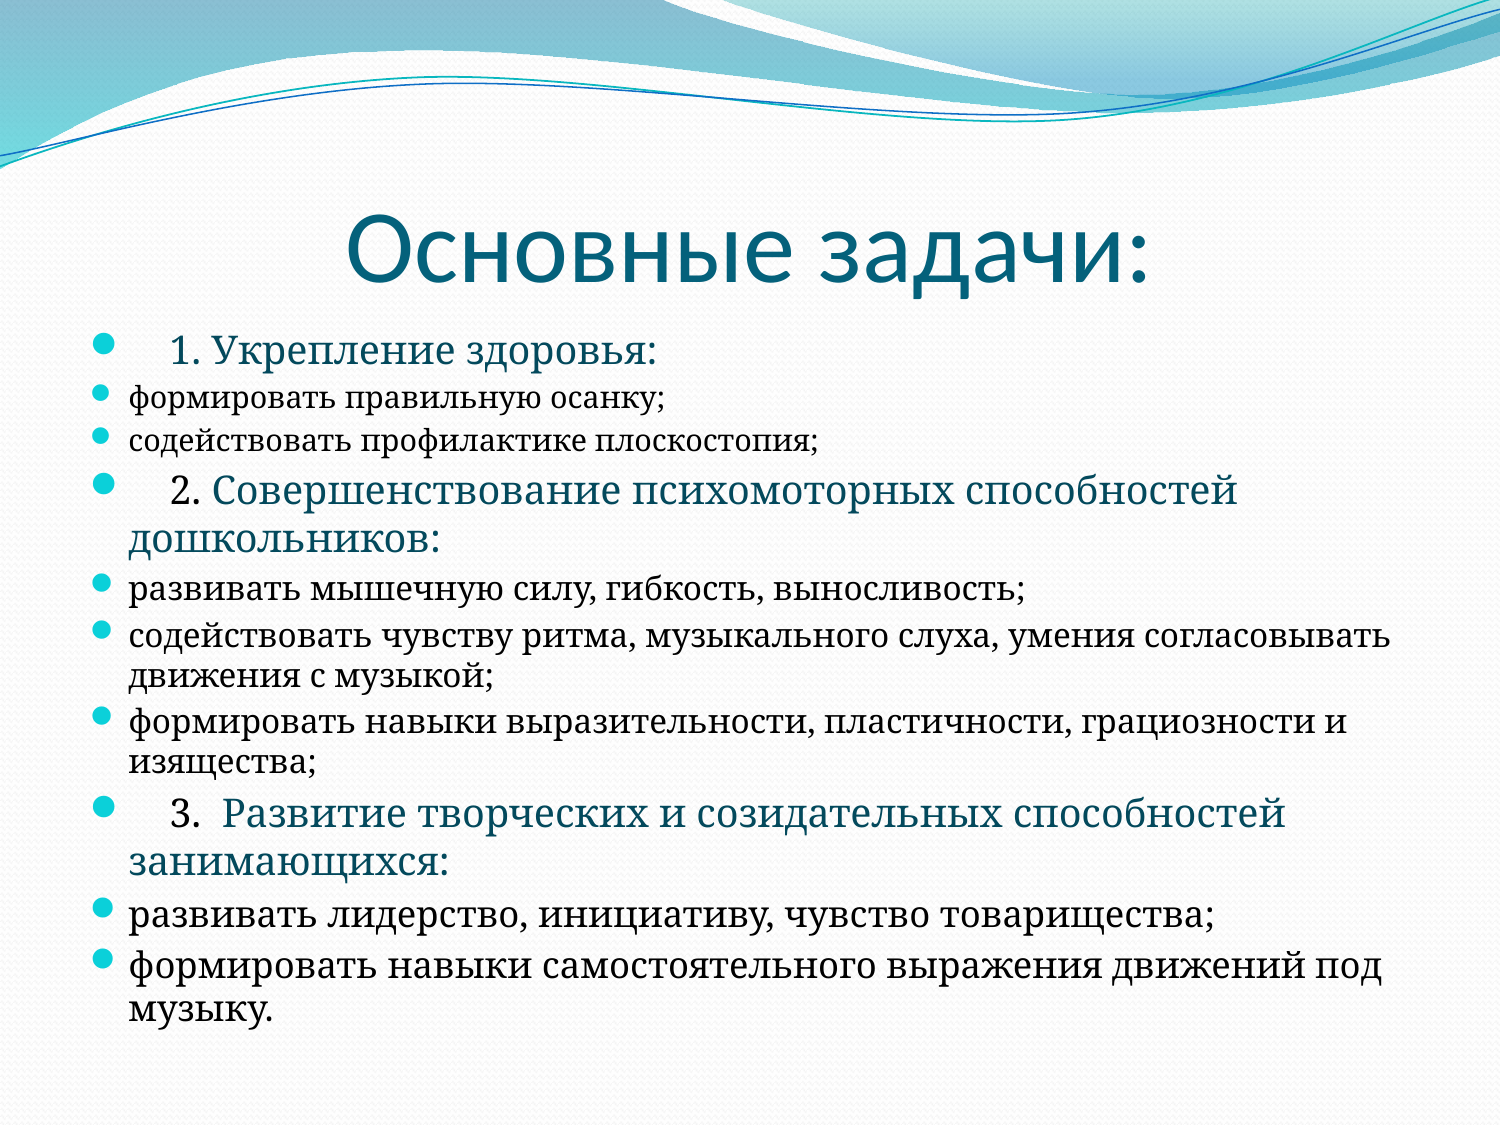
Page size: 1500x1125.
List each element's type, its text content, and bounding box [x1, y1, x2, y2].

list 1. Укрепление здоровья: формировать правильную осанку; содействовать профилактике плоскостопия; 2. Совершенствование психомоторных способностей дошкольников: развивать мышечную силу, гибкость, выносливость; содействовать чувству ритма, музыкального слуха, умения согласовывать движения с музыкой; формировать навыки выразительности, пластичности, грациозности и изящества; 3. Развитие творческих и созидательных способностей занимающихся: развивать лидерство, инициативу, чувство товарищества; формировать навыки самостоятельного выражения движений под музыку. [75, 317, 1425, 1038]
title Основные задачи: [75, 115, 1425, 303]
